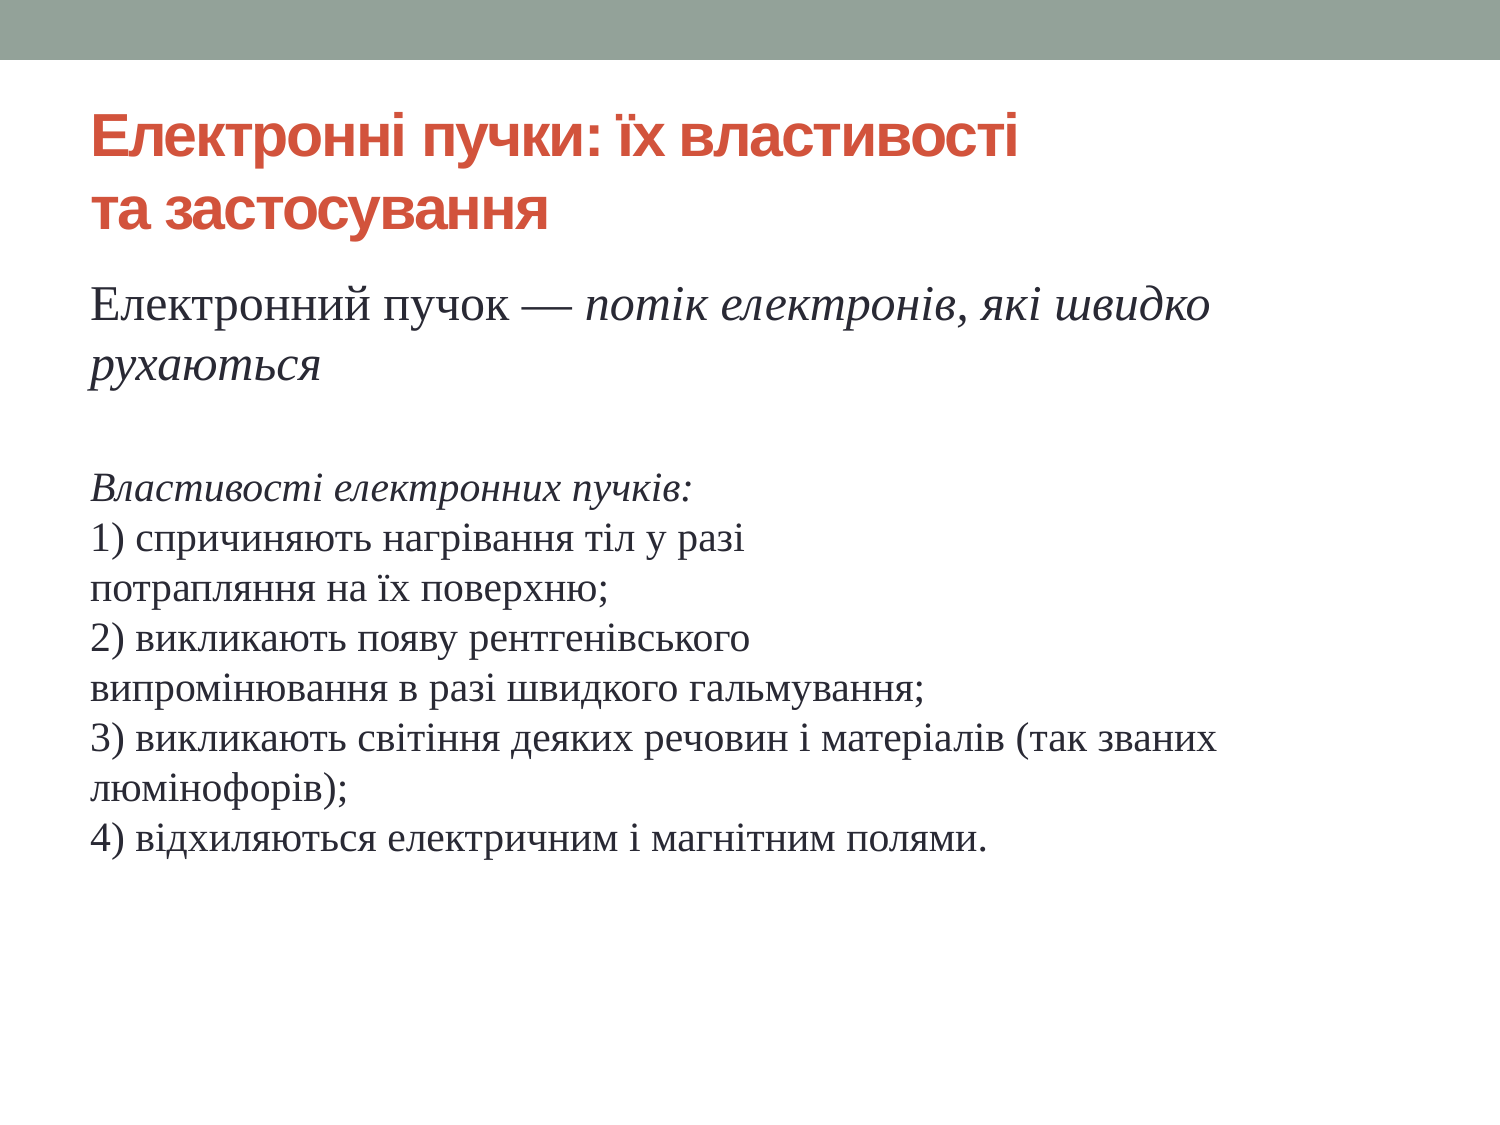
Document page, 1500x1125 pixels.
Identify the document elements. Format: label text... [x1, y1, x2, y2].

list Електронний пучок — потік електронів, які швидко рухаються Властивості електронних пучків: 1) спричиняють нагрівання тіл у разі потрапляння на їх поверхню; 2) викликають появу рентгенівського випромінювання в разі швидкого гальмування; 3) викликають світіння деяких речовин і матеріалів (так званих люмінофорів); 4) відхиляються електричним і магнітним полями. [75, 262, 1425, 1063]
title Електронні пучки: їх властивості та застосування [75, 87, 1425, 250]
